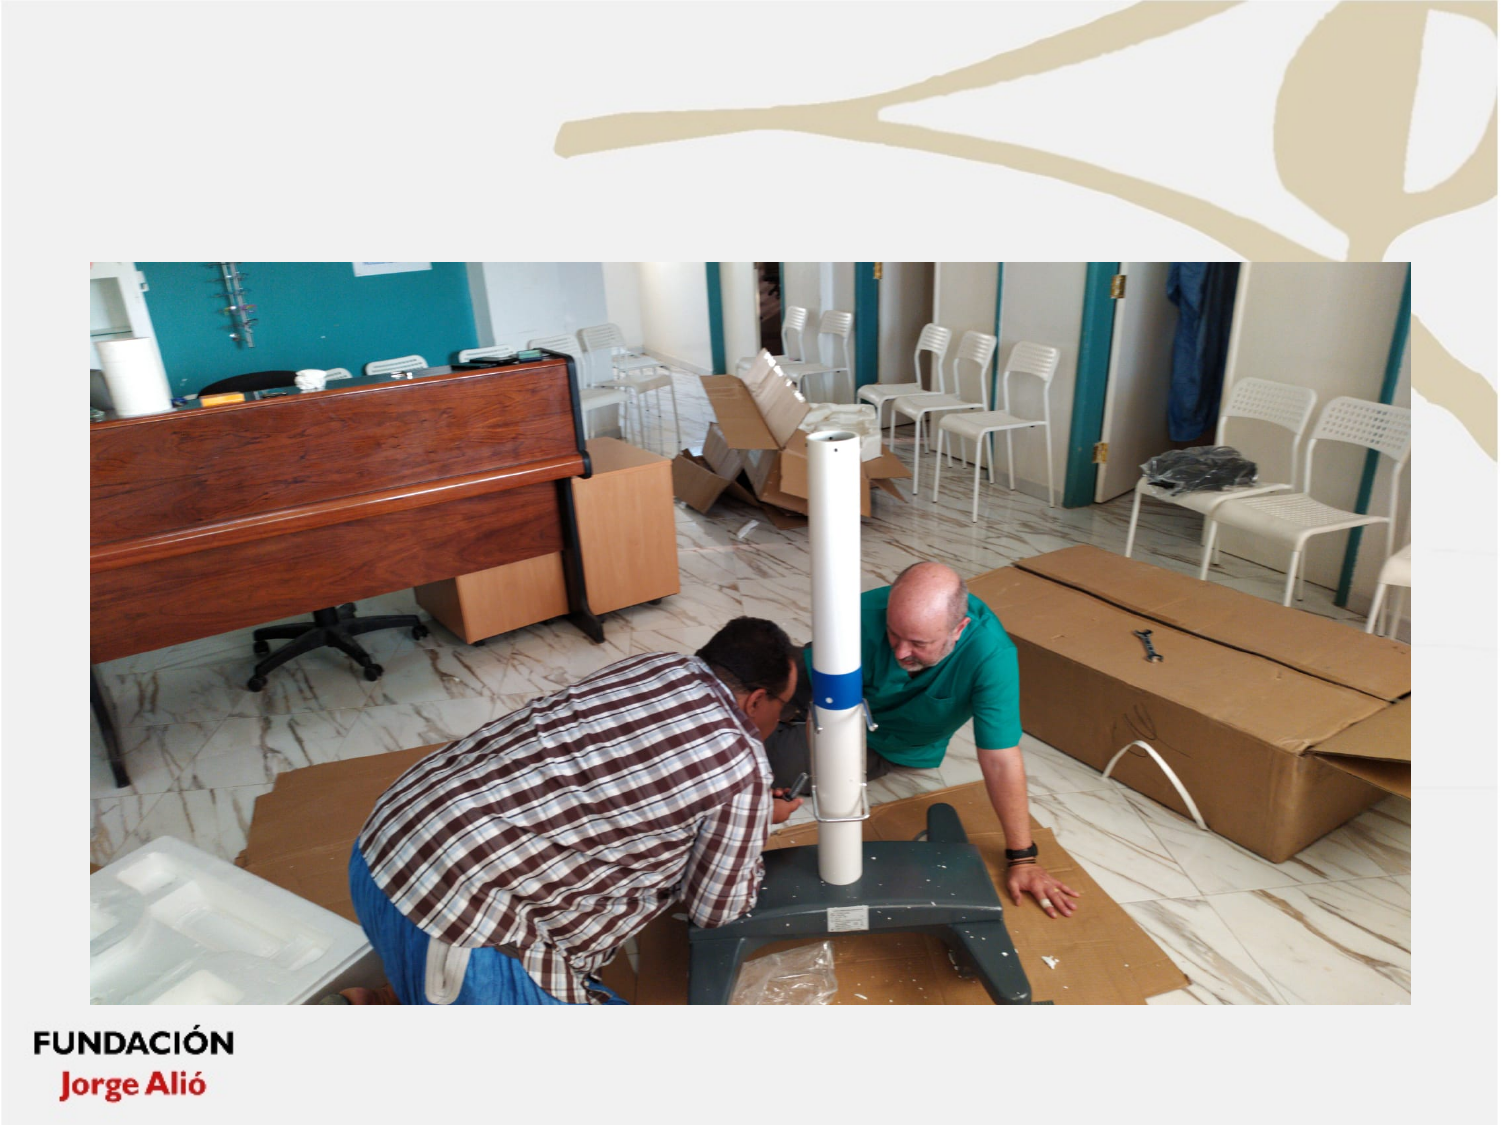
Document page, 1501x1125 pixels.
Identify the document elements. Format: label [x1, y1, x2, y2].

picture [0, 0, 1501, 1125]
list [89, 262, 1411, 1006]
